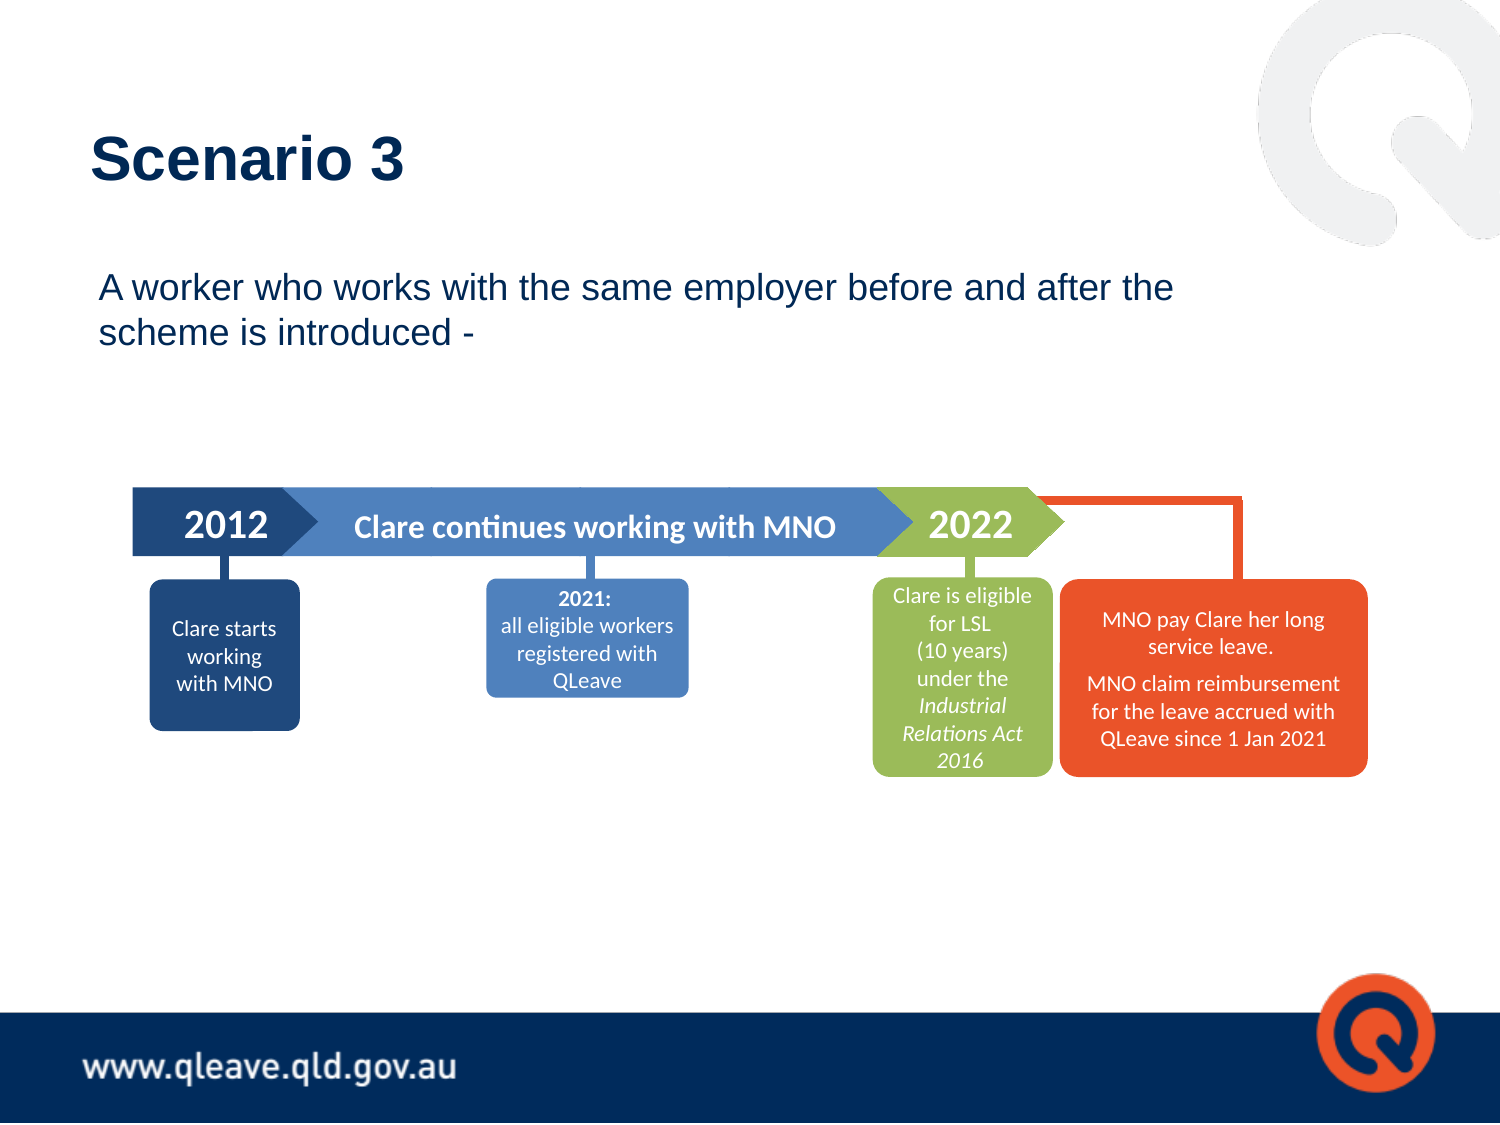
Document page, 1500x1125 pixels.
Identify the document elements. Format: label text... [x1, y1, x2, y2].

title Scenario 3 [75, 77, 1425, 233]
text_box A worker who works with the same employer before and after the scheme is introduced - [83, 255, 1290, 361]
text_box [132, 487, 1366, 776]
